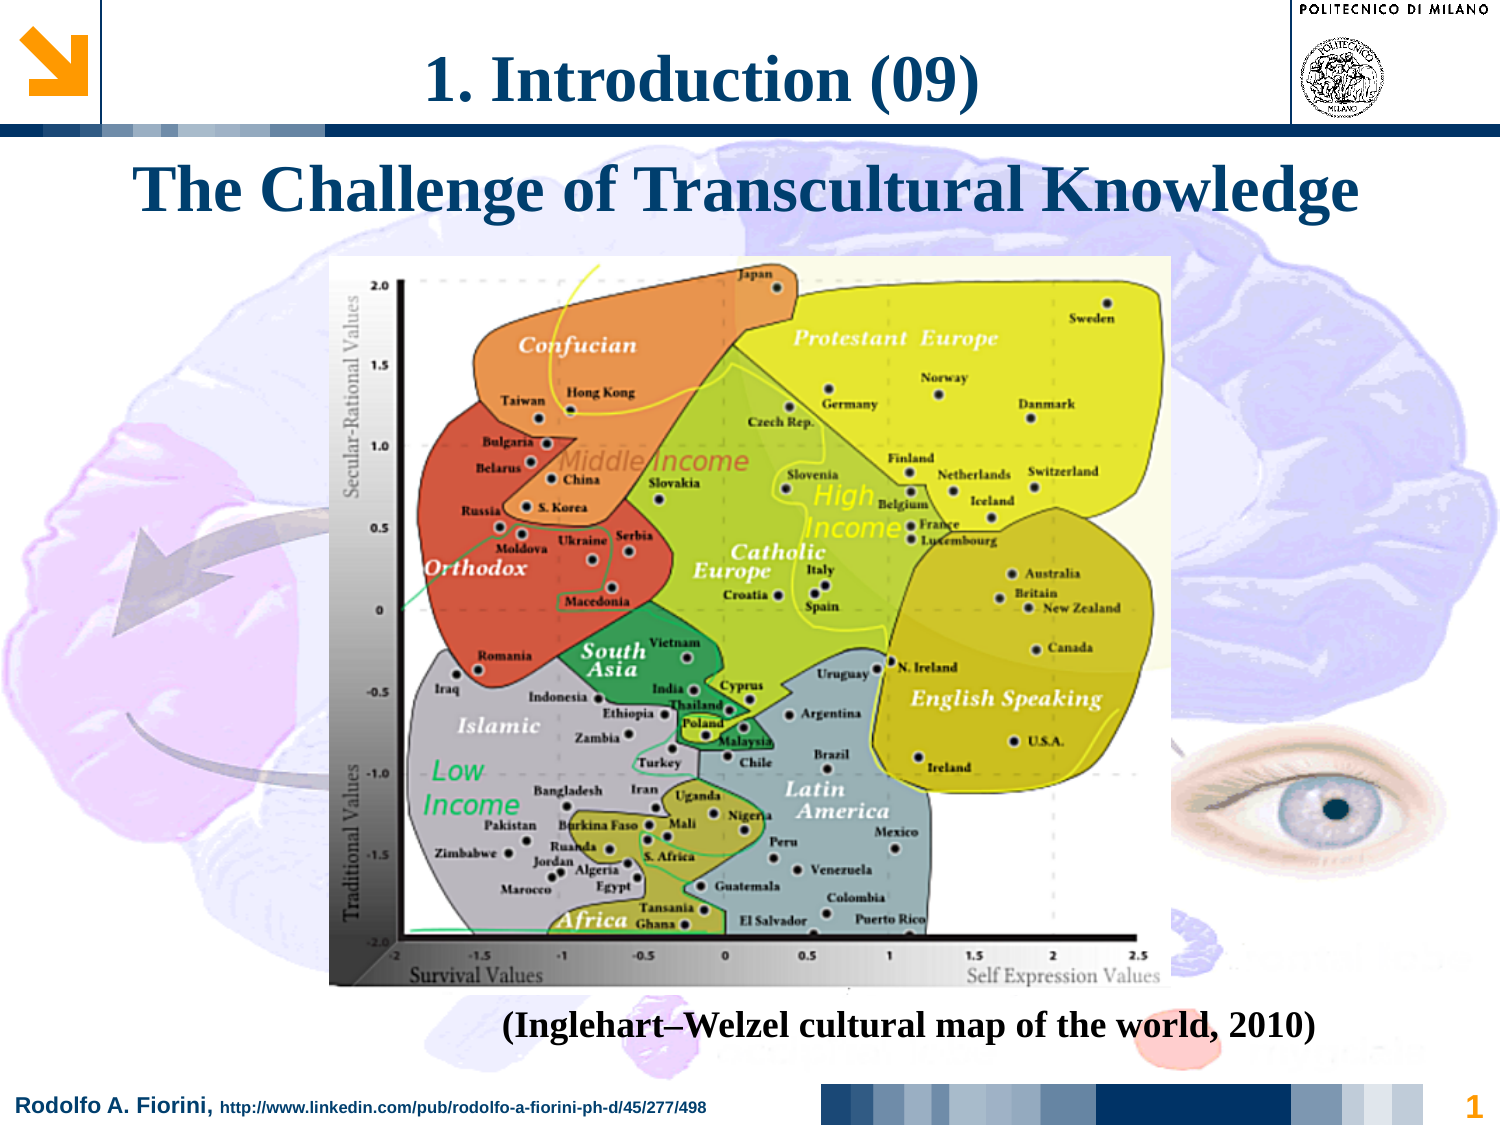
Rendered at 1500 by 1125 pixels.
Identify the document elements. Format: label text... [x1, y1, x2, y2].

picture [0, 0, 1500, 1125]
text_box 1. Introduction (09) [112, 24, 1294, 125]
slide_number 14 [1465, 1092, 1500, 1125]
text_box Rodolfo A. Fiorini, http://www.linkedin.com/pub/rodolfo-a-fiorini-ph-d/45/277/498 [0, 1092, 798, 1125]
